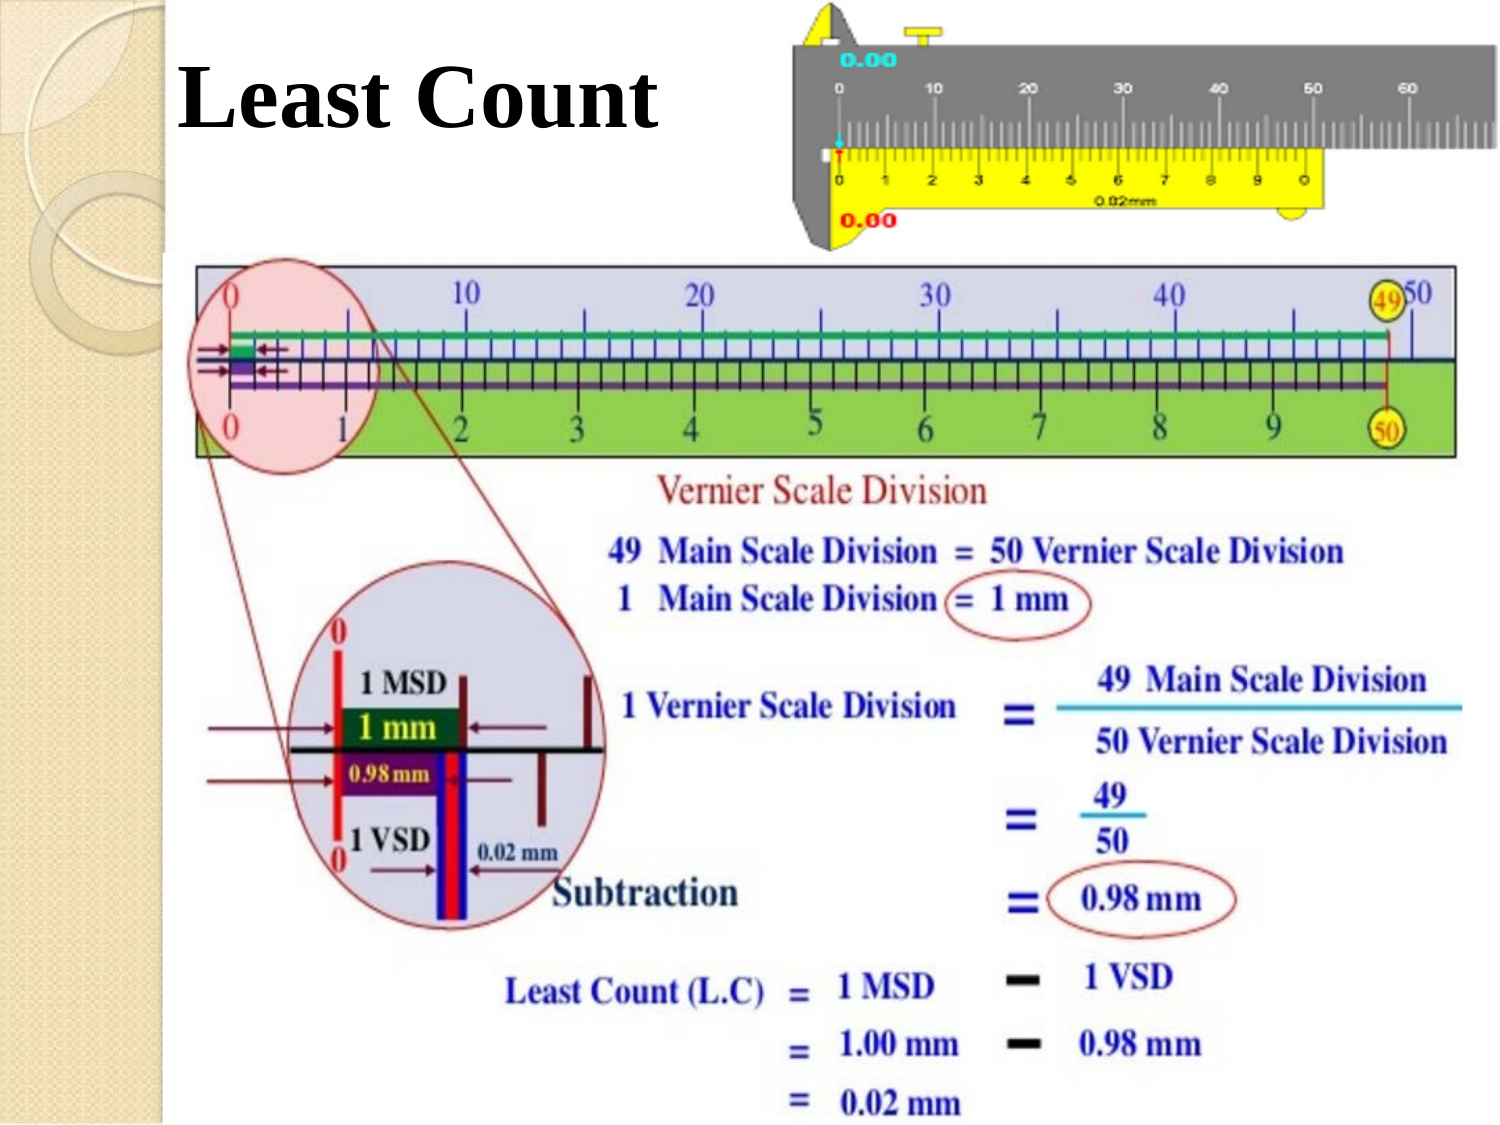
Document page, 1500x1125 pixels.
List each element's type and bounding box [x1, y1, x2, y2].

text_box [162, 0, 1500, 1125]
picture [0, 0, 162, 1125]
